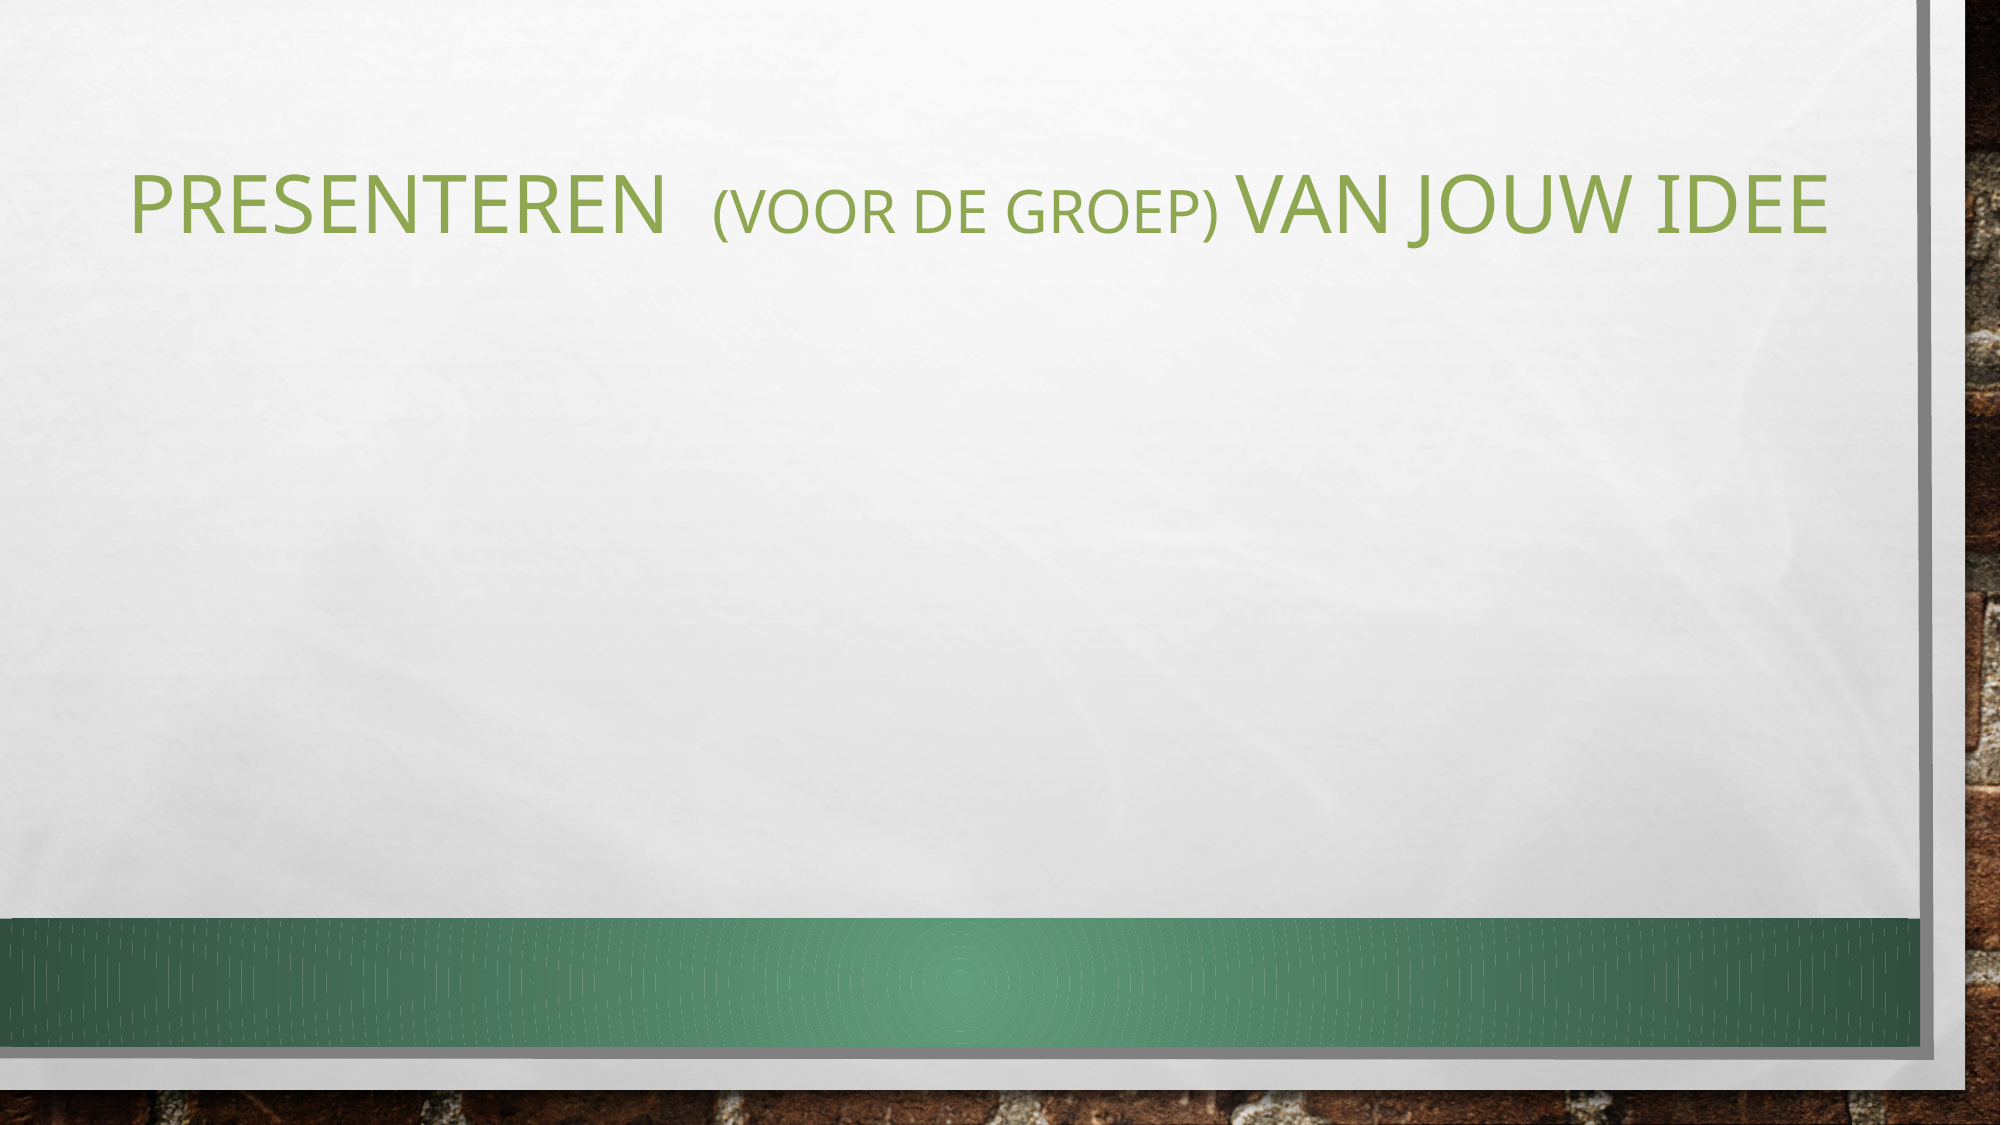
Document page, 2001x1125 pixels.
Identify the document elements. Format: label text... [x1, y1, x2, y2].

picture [0, 0, 2000, 1125]
title Presenteren (voor de groep) van jouw idee [112, 112, 1854, 302]
